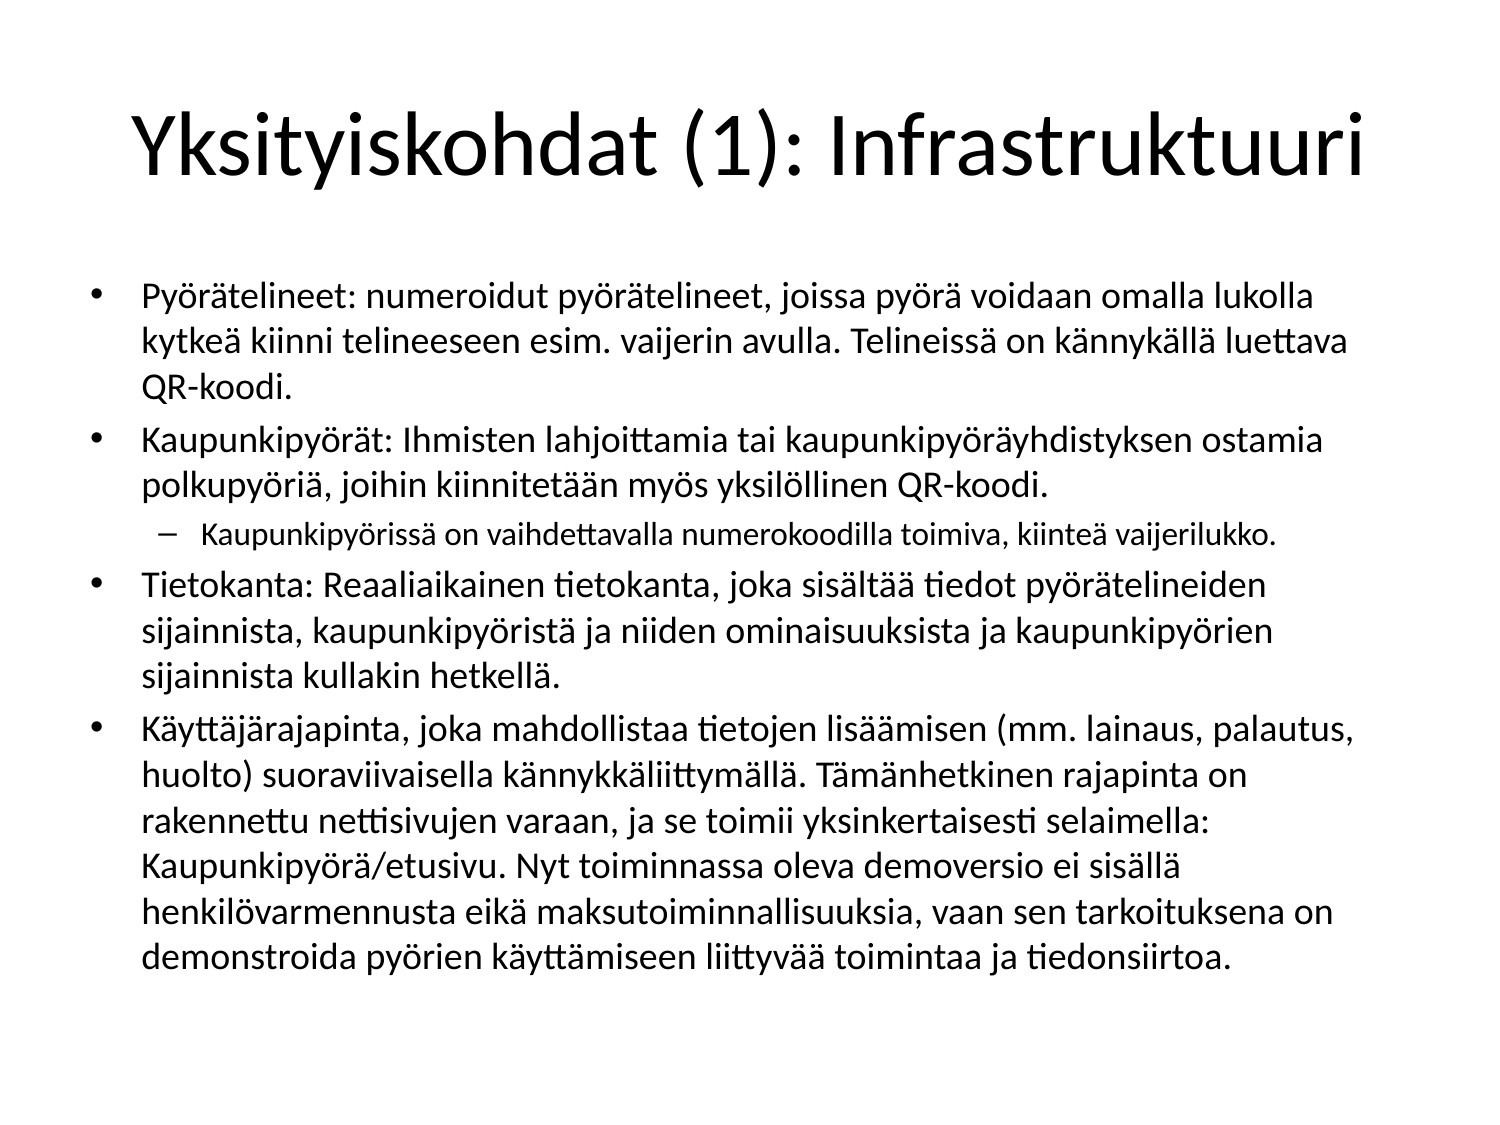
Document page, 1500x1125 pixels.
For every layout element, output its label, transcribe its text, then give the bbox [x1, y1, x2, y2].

list Pyörätelineet: numeroidut pyörätelineet, joissa pyörä voidaan omalla lukolla kytkeä kiinni telineeseen esim. vaijerin avulla. Telineissä on kännykällä luettava QR-koodi. Kaupunkipyörät: Ihmisten lahjoittamia tai kaupunkipyöräyhdistyksen ostamia polkupyöriä, joihin kiinnitetään myös yksilöllinen QR-koodi. Kaupunkipyörissä on vaihdettavalla numerokoodilla toimiva, kiinteä vaijerilukko. Tietokanta: Reaaliaikainen tietokanta, joka sisältää tiedot pyörätelineiden sijainnista, kaupunkipyöristä ja niiden ominaisuuksista ja kaupunkipyörien sijainnista kullakin hetkellä. Käyttäjärajapinta, joka mahdollistaa tietojen lisäämisen (mm. lainaus, palautus, huolto) suoraviivaisella kännykkäliittymällä. Tämänhetkinen rajapinta on rakennettu nettisivujen varaan, ja se toimii yksinkertaisesti selaimella: Kaupunkipyörä/etusivu. Nyt toiminnassa oleva demoversio ei sisällä henkilövarmennusta eikä maksutoiminnallisuuksia, vaan sen tarkoituksena on demonstroida pyörien käyttämiseen liittyvää toimintaa ja tiedonsiirtoa. [75, 262, 1425, 1005]
title Yksityiskohdat (1): Infrastruktuuri [75, 45, 1425, 233]
